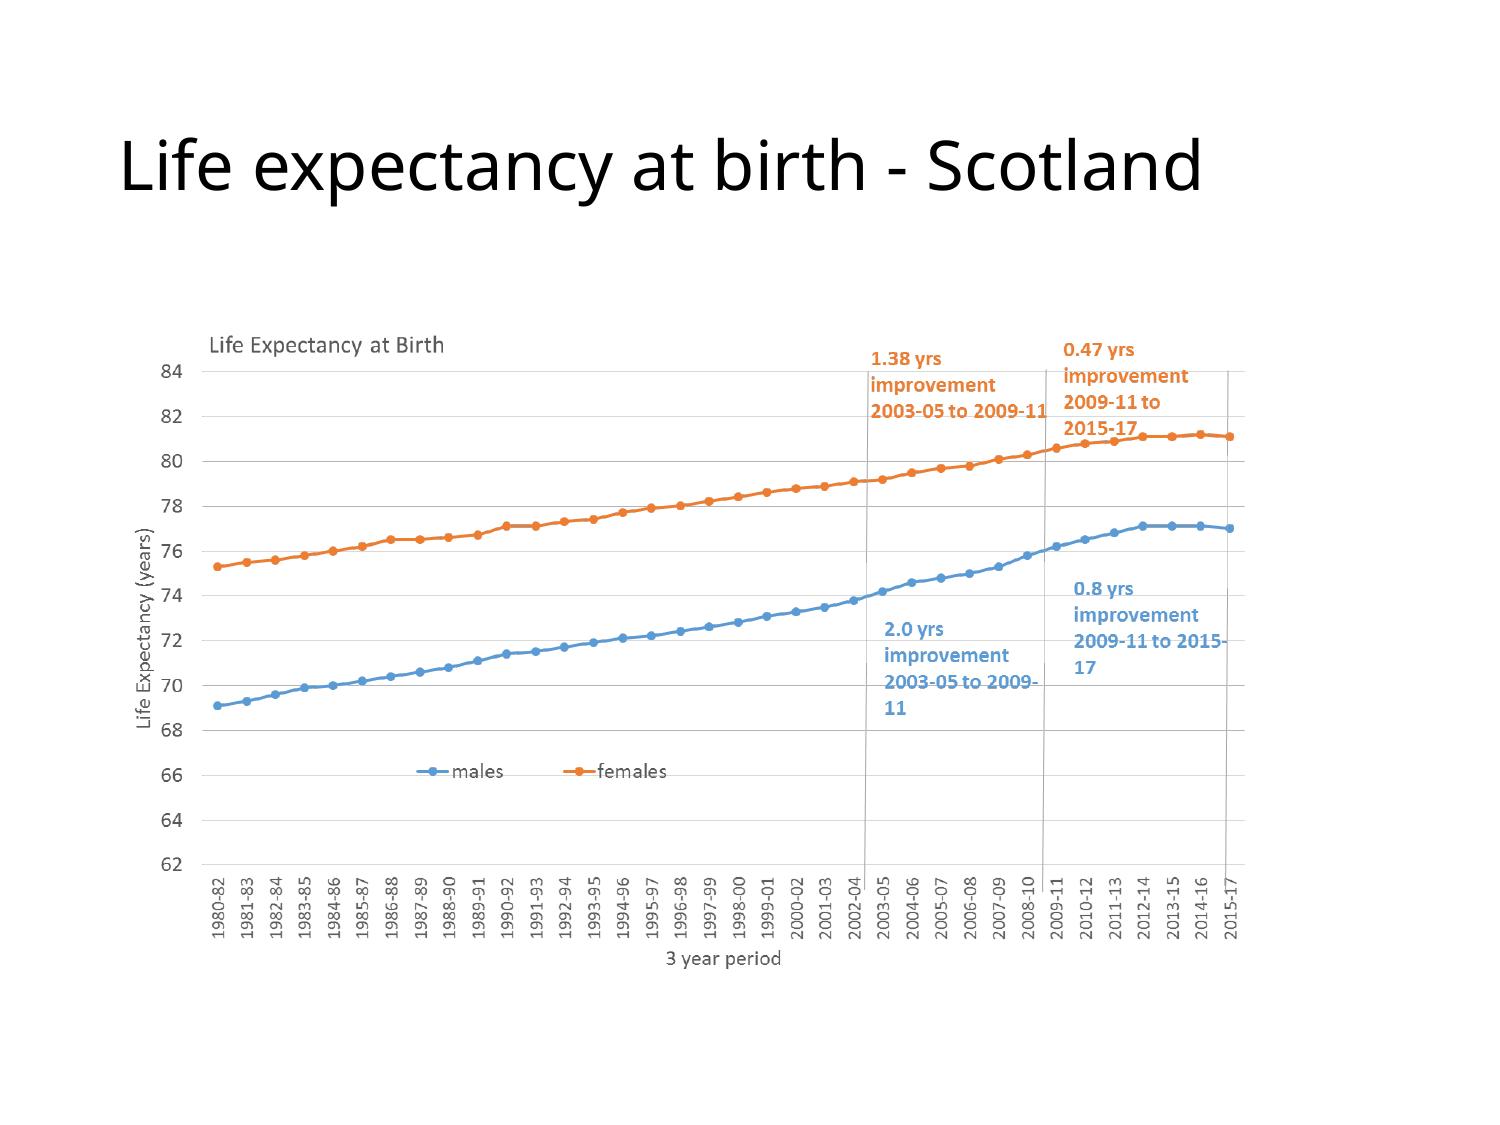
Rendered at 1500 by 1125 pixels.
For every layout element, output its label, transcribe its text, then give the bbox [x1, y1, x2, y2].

title Life expectancy at birth - Scotland [103, 59, 1397, 278]
picture [103, 325, 1255, 985]
